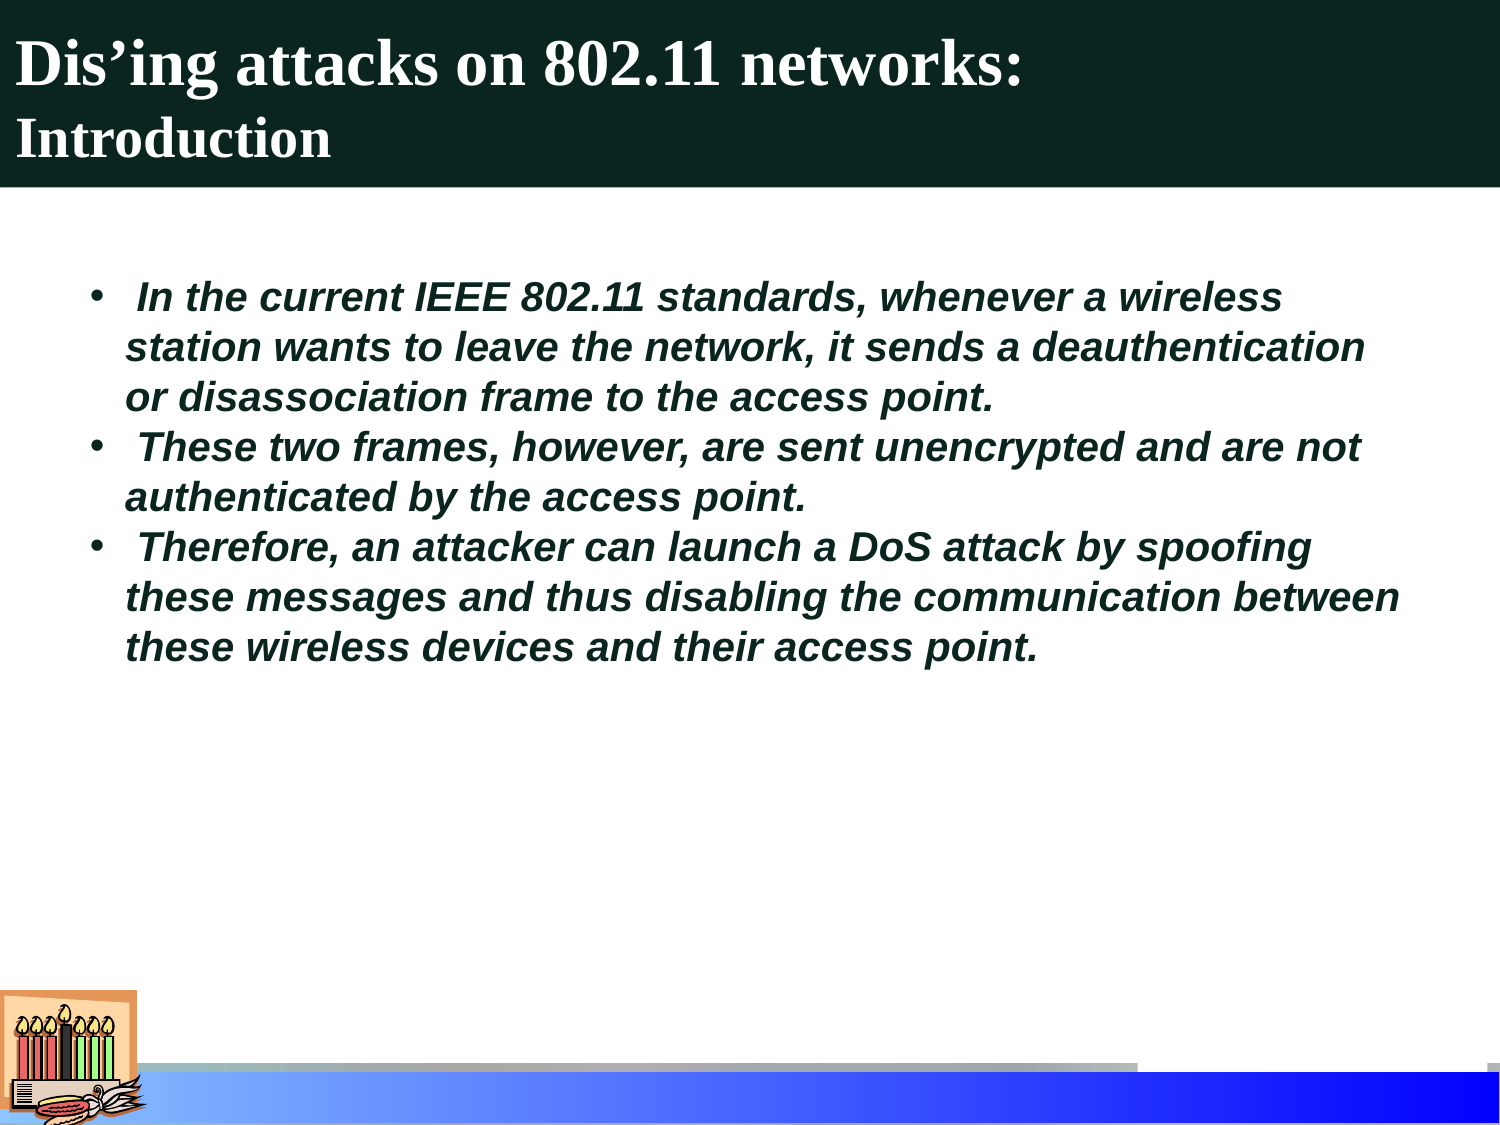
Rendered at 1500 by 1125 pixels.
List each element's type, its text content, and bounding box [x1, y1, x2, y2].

text_box In the current IEEE 802.11 standards, whenever a wireless station wants to leave the network, it sends a deauthentication or disassociation frame to the access point. These two frames, however, are sent unencrypted and are not authenticated by the access point. Therefore, an attacker can launch a DoS attack by spoofing these messages and thus disabling the communication between these wireless devices and their access point. [74, 262, 1425, 1005]
picture [83, 1063, 1500, 1125]
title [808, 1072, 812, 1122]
title Dis’ing attacks on 802.11 networks: Introduction [0, 0, 1500, 188]
picture [137, 1063, 1137, 1072]
